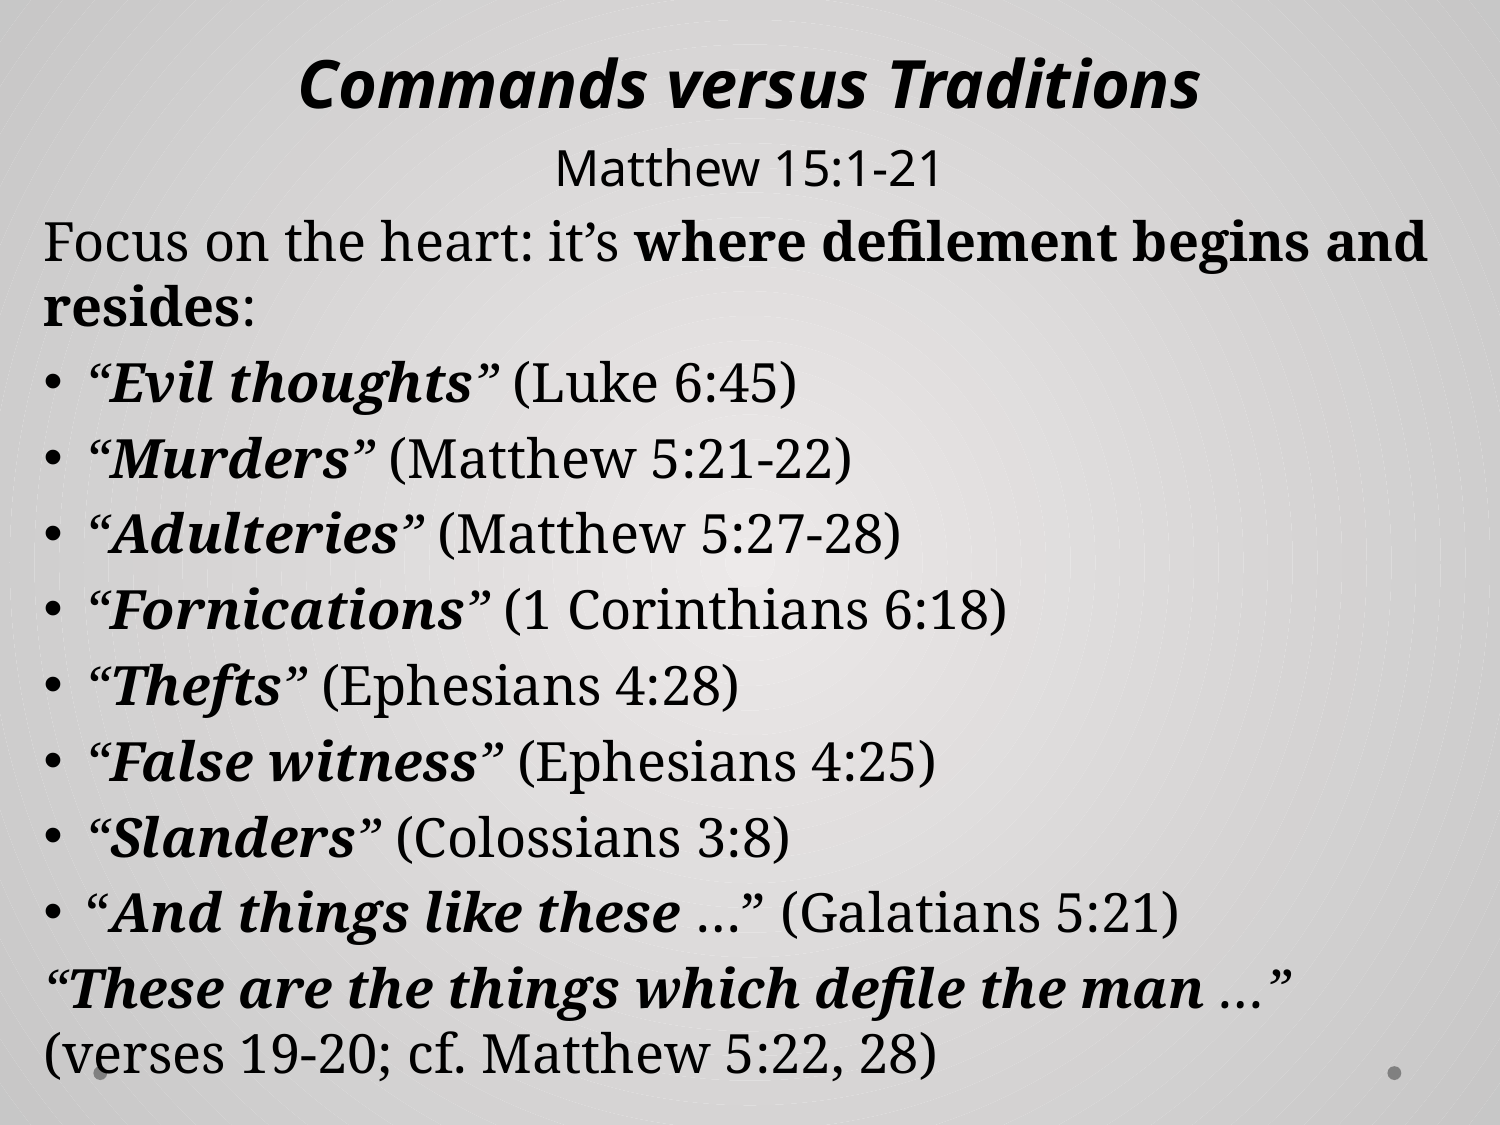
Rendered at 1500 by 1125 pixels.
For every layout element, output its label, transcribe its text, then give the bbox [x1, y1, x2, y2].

list Focus on the heart: it’s where defilement begins and resides: “Evil thoughts” (Luke 6:45) “Murders” (Matthew 5:21-22) “Adulteries” (Matthew 5:27-28) “Fornications” (1 Corinthians 6:18) “Thefts” (Ephesians 4:28) “False witness” (Ephesians 4:25) “Slanders” (Colossians 3:8) “And things like these …” (Galatians 5:21) “These are the things which defile the man …” (verses 19-20; cf. Matthew 5:22, 28) [28, 200, 1473, 1092]
title Commands versus Traditions Matthew 15:1-21 [75, 1, 1425, 200]
